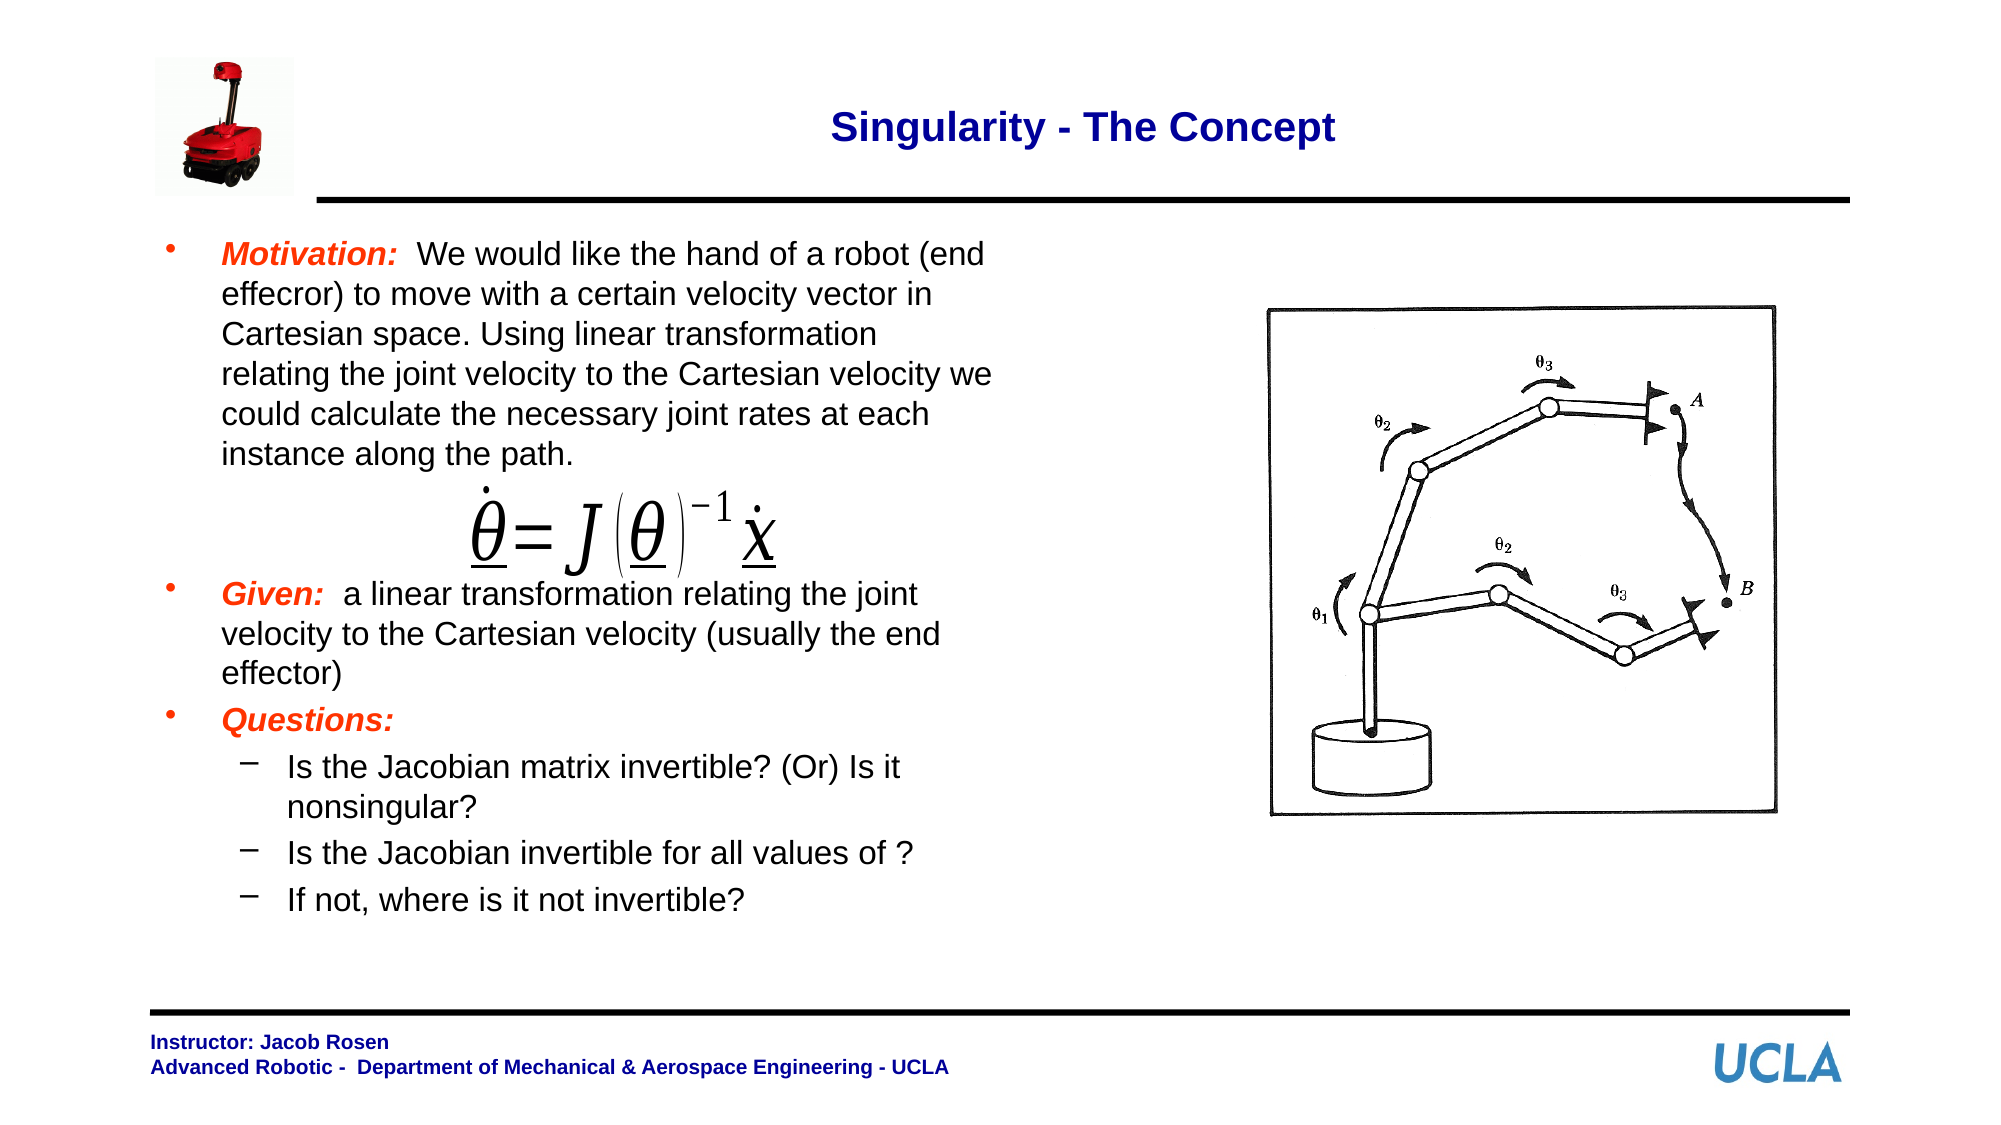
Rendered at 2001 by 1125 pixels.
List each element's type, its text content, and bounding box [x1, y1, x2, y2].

title Singularity - The Concept [316, 62, 1850, 188]
picture [1247, 288, 1800, 831]
text_box Instructor: Jacob Rosen Advanced Robotic - Department of Mechanical & Aerospace Engineering - UCLA [135, 1021, 1249, 1084]
picture [155, 57, 294, 196]
picture [1692, 1021, 1863, 1103]
